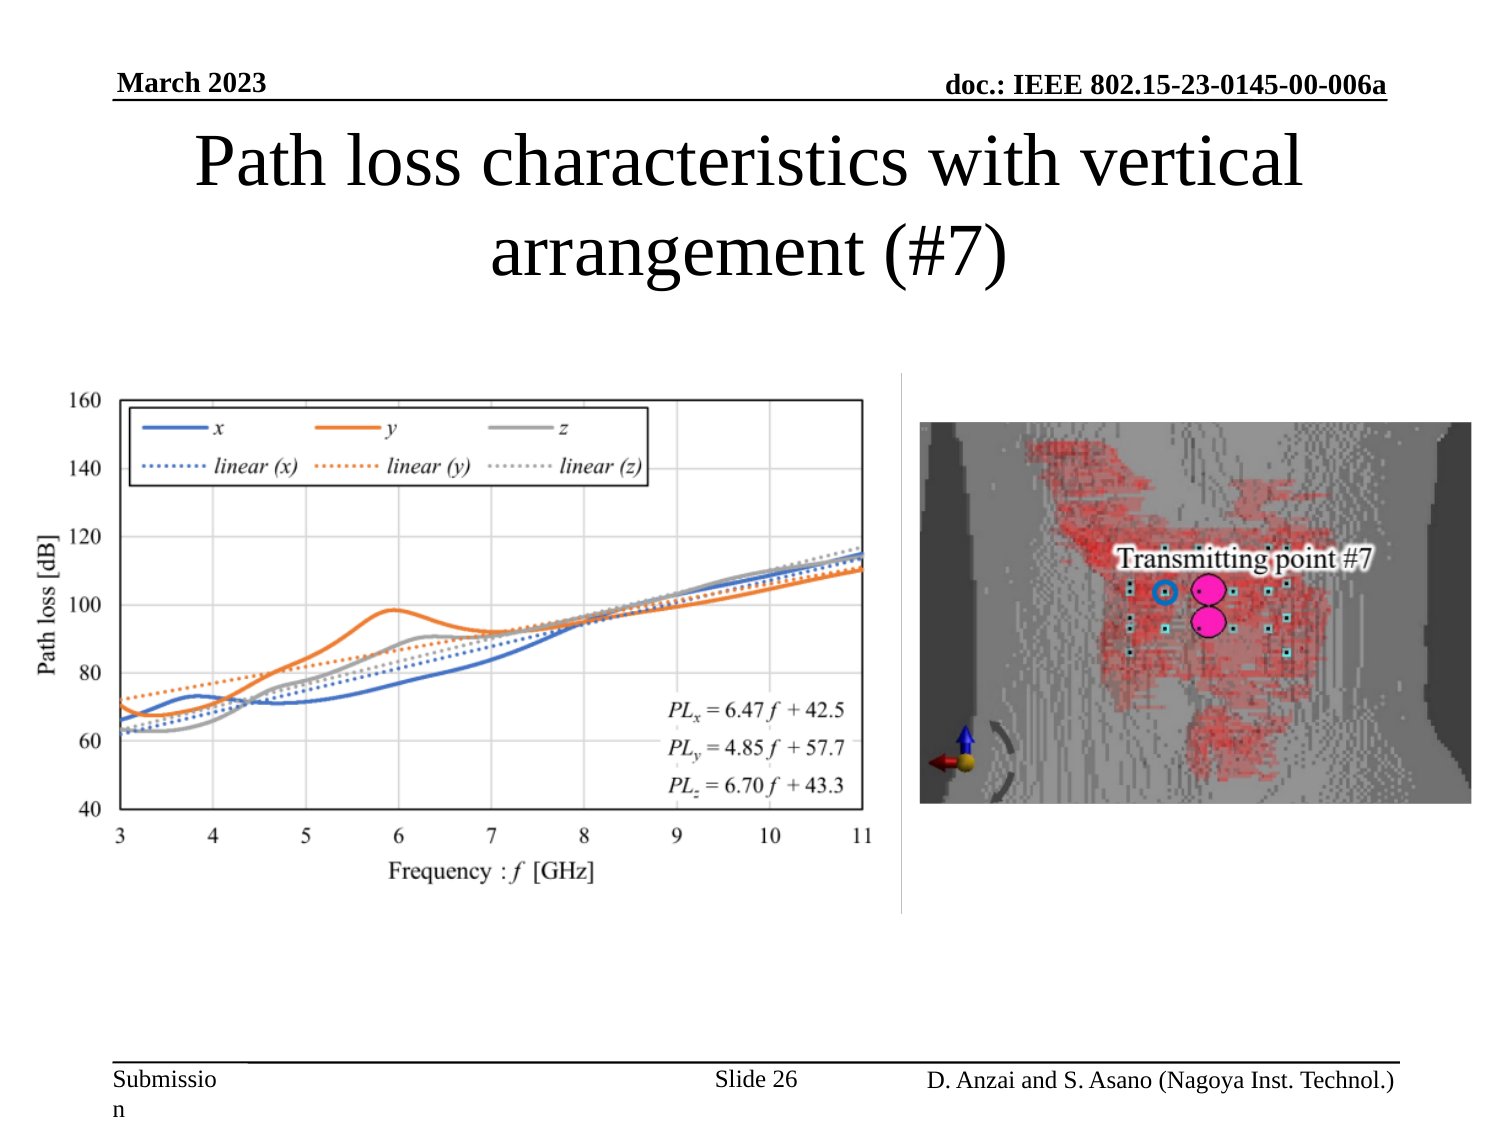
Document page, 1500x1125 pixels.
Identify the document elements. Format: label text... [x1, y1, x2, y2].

title Path loss characteristics with vertical arrangement (#7) [112, 112, 1388, 288]
slide_number Slide 26 [712, 1062, 800, 1093]
picture [0, 373, 1472, 914]
